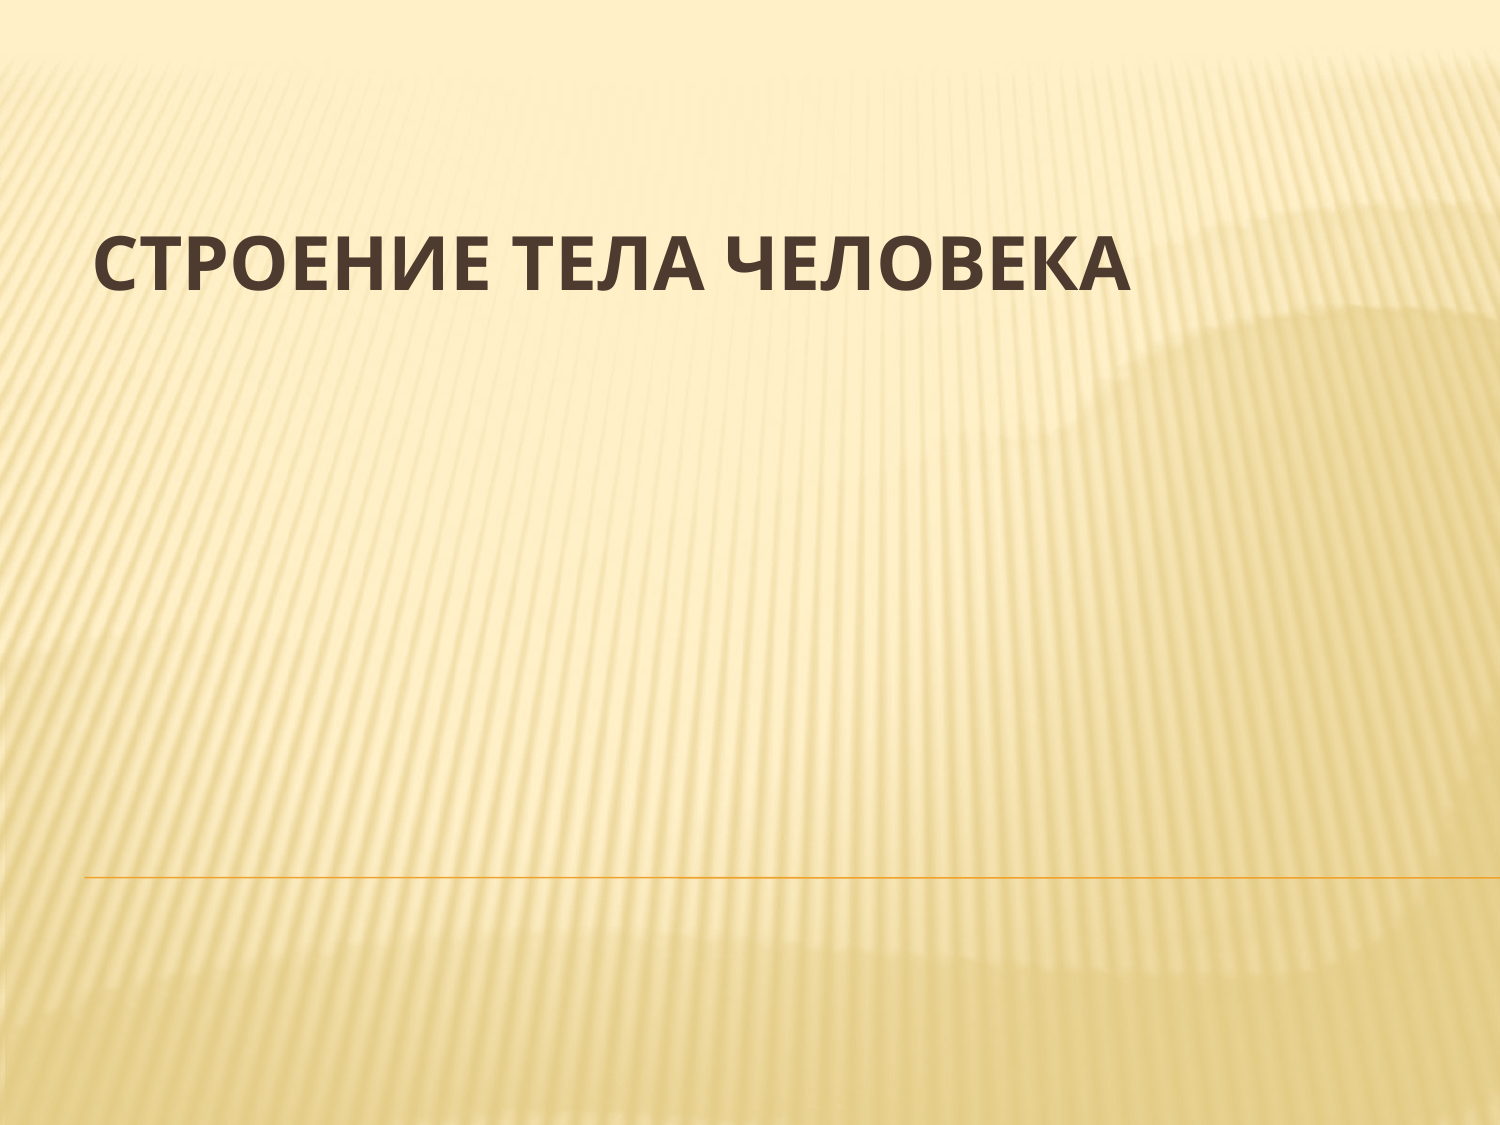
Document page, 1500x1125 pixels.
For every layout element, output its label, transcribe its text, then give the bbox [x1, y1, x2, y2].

title Строение тела человека [76, 208, 1465, 409]
